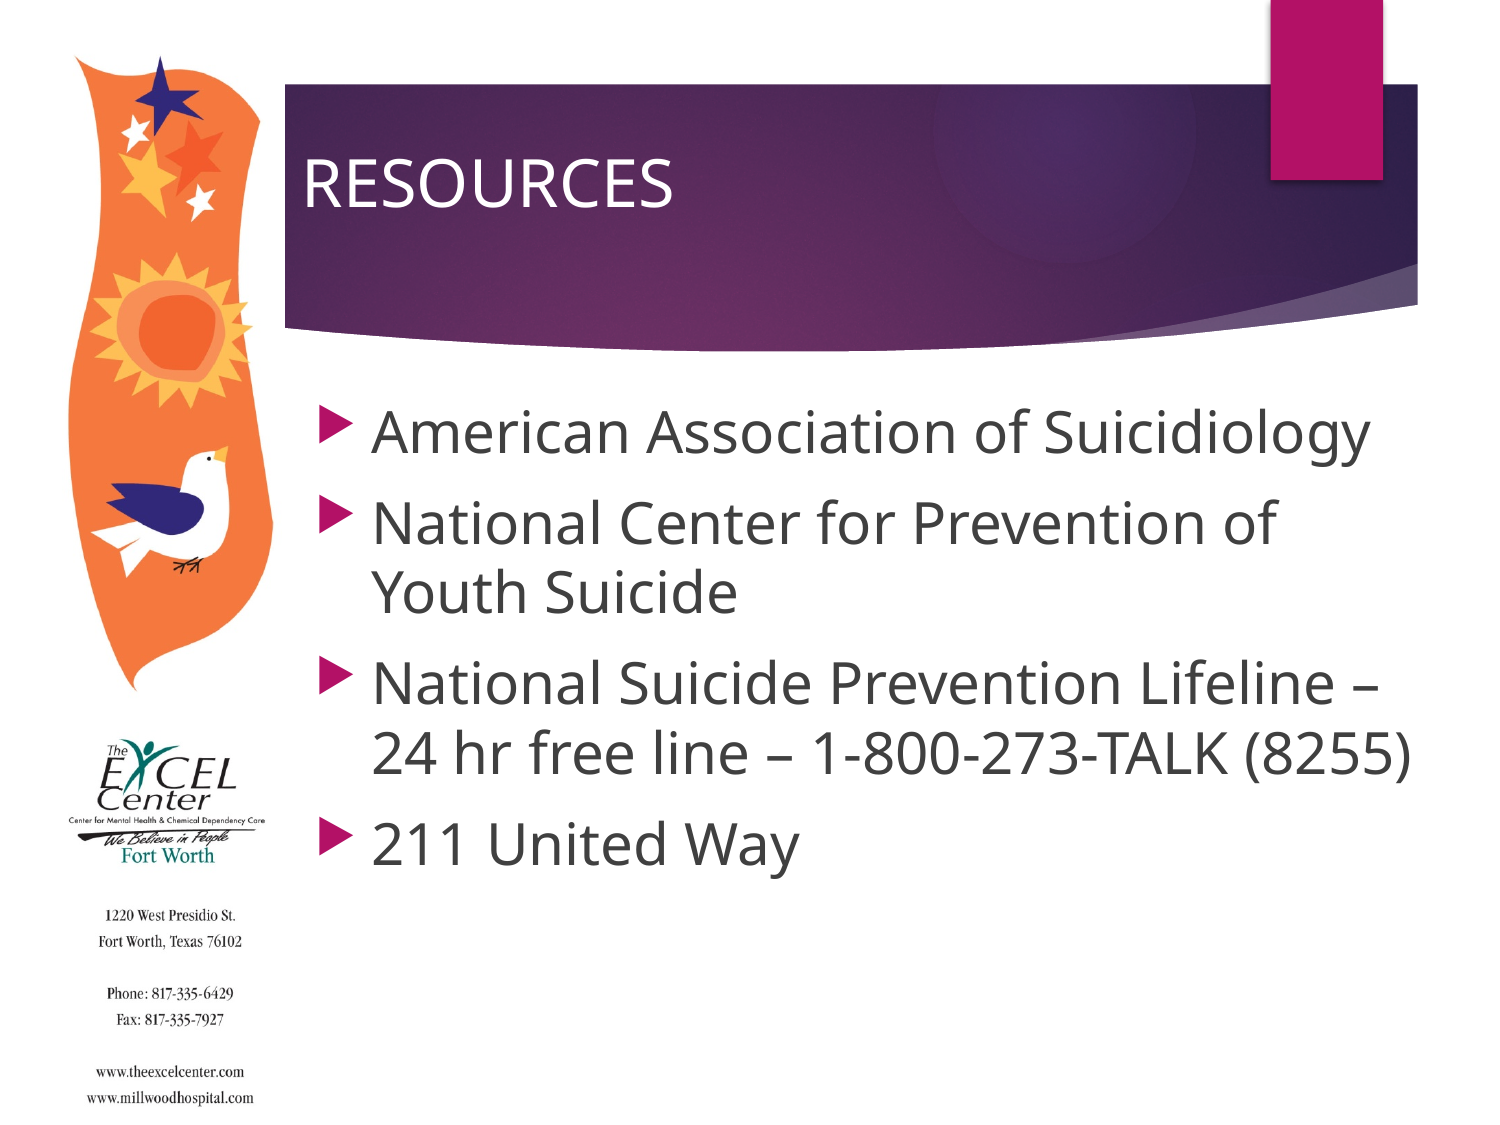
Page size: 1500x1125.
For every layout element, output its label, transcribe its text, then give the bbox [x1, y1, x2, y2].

list American Association of Suicidiology National Center for Prevention of Youth Suicide National Suicide Prevention Lifeline – 24 hr free line – 1-800-273-TALK (8255) 211 United Way [300, 387, 1450, 1125]
title RESOURCES [290, 87, 1437, 275]
picture [62, 42, 285, 1125]
